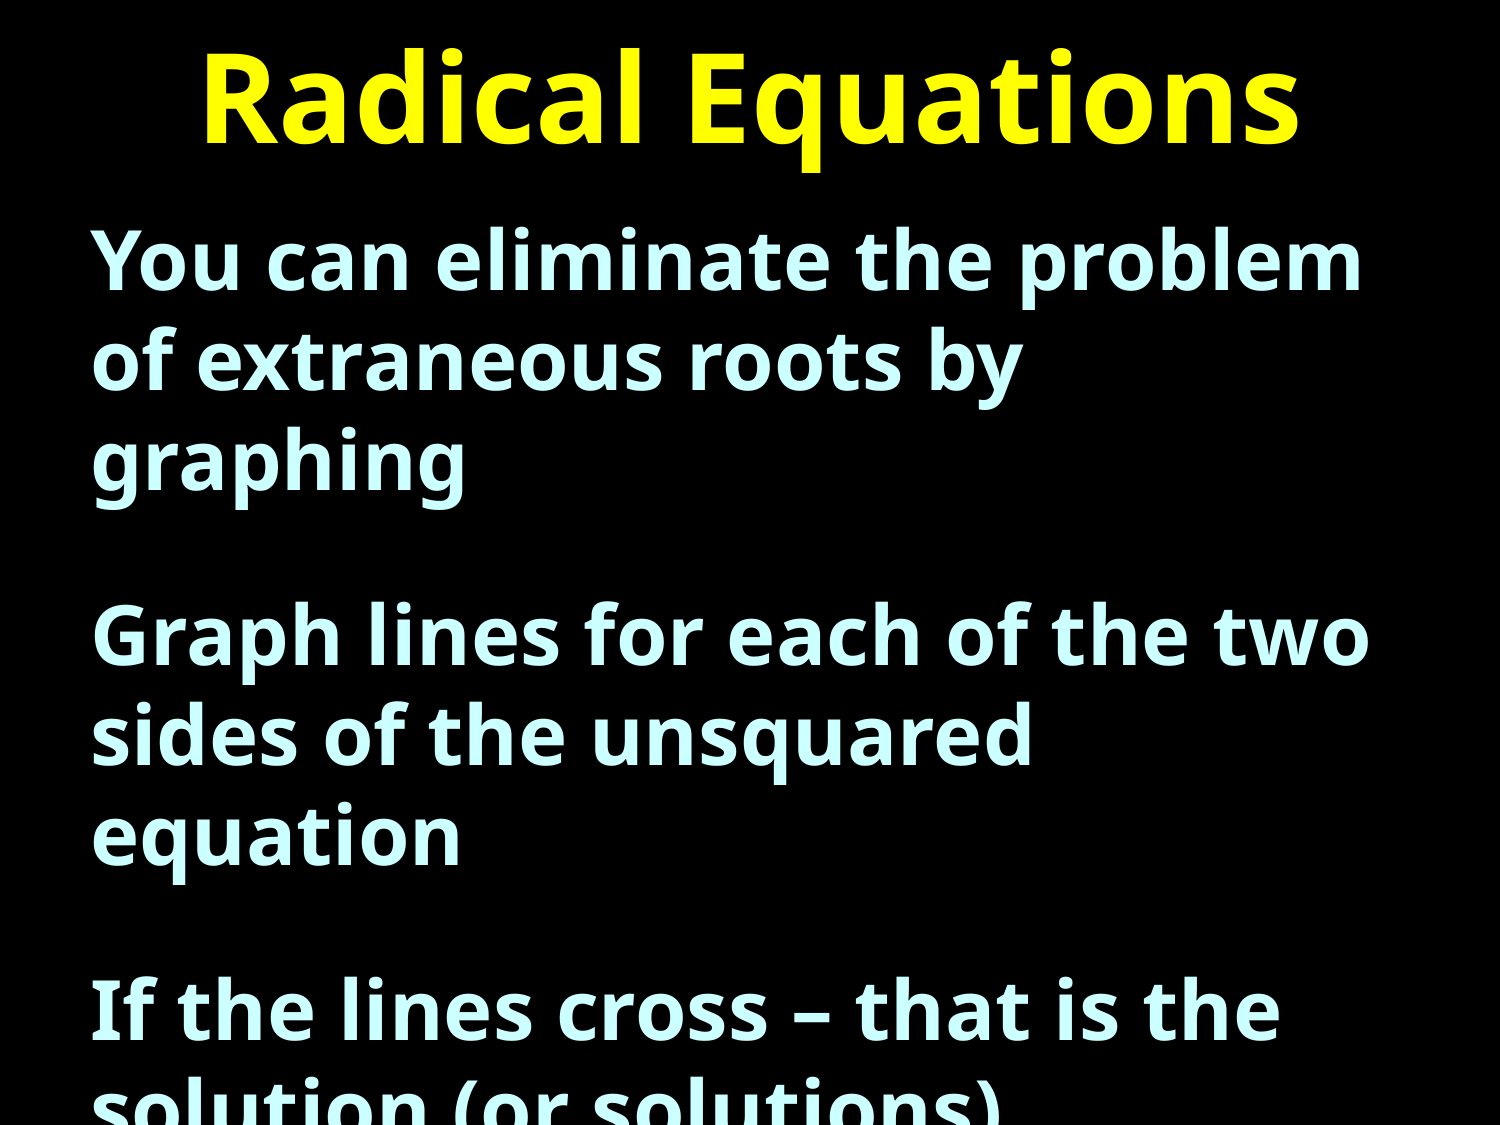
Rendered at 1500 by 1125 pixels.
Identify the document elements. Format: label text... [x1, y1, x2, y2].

title Radical Equations [0, 0, 1500, 188]
list You can eliminate the problem of extraneous roots by graphing Graph lines for each of the two sides of the unsquared equation If the lines cross – that is the solution (or solutions) [75, 200, 1425, 1125]
